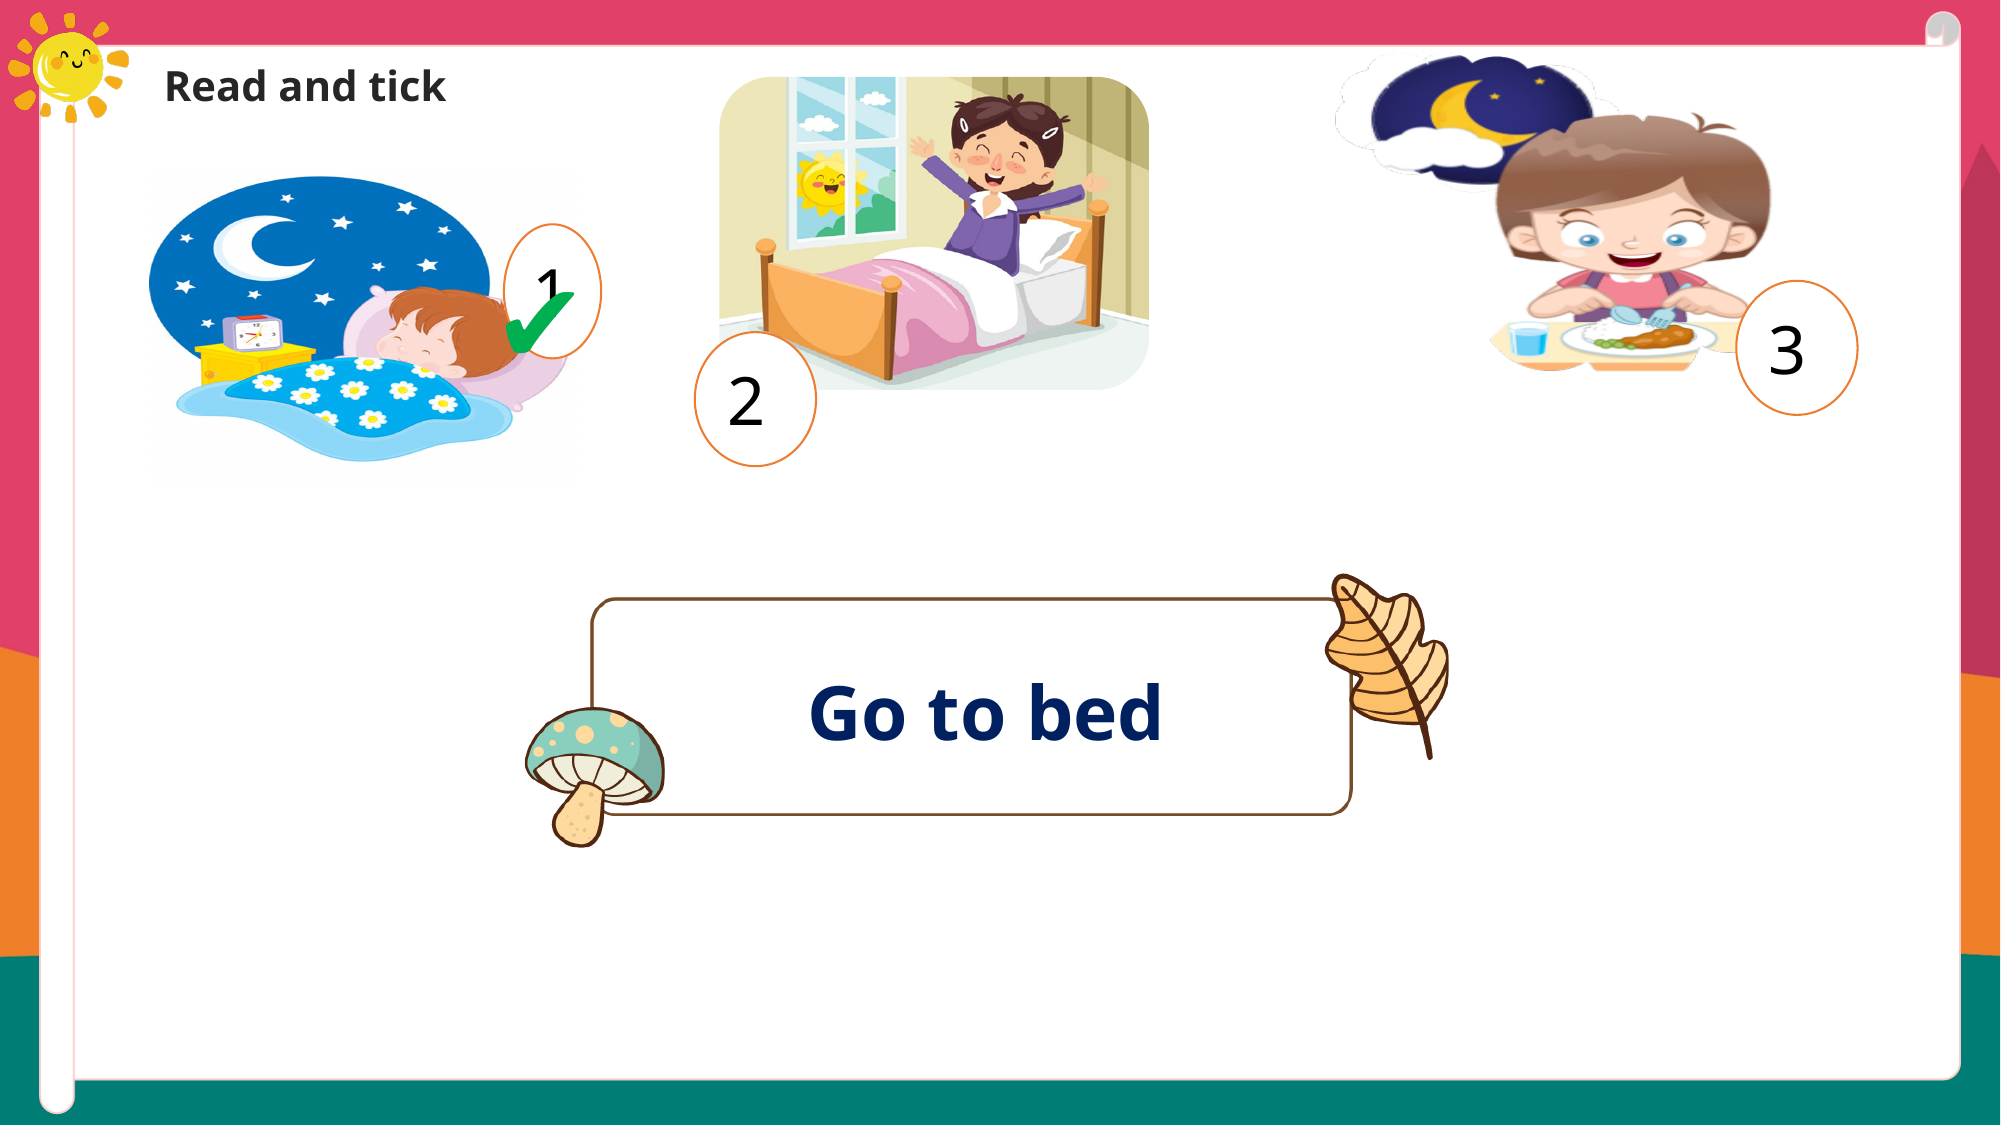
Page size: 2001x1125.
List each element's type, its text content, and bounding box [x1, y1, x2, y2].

text_box 2 [693, 344, 818, 468]
text_box Read and tick [149, 52, 1150, 118]
text_box 3 [1747, 279, 1859, 416]
text_box ✔ [579, 243, 603, 394]
text_box 1 [579, 233, 588, 243]
picture [0, 0, 2001, 1125]
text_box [524, 573, 1449, 849]
